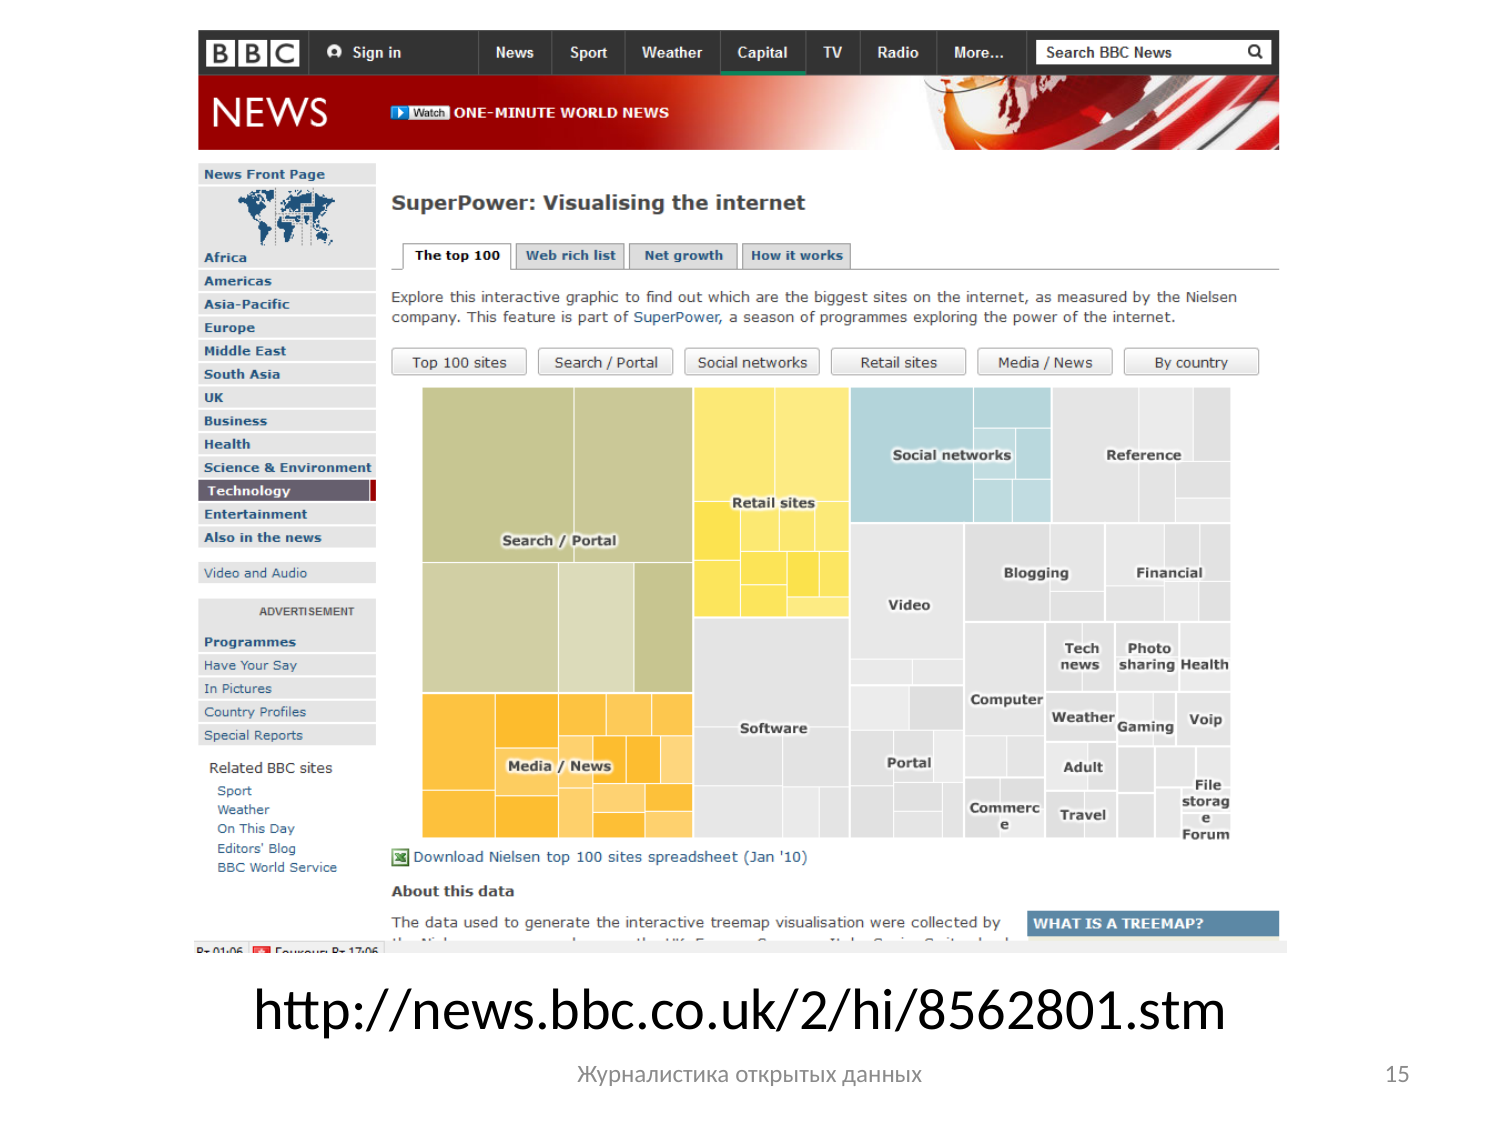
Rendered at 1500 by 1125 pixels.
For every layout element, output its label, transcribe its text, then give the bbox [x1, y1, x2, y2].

slide_number http://news.bbc.co.uk/2/hi/8562801.stm [132, 975, 1350, 1036]
picture [194, 30, 1288, 953]
slide_number 15 [1074, 1042, 1425, 1103]
footer Журналистика открытых данных [512, 1042, 988, 1103]
